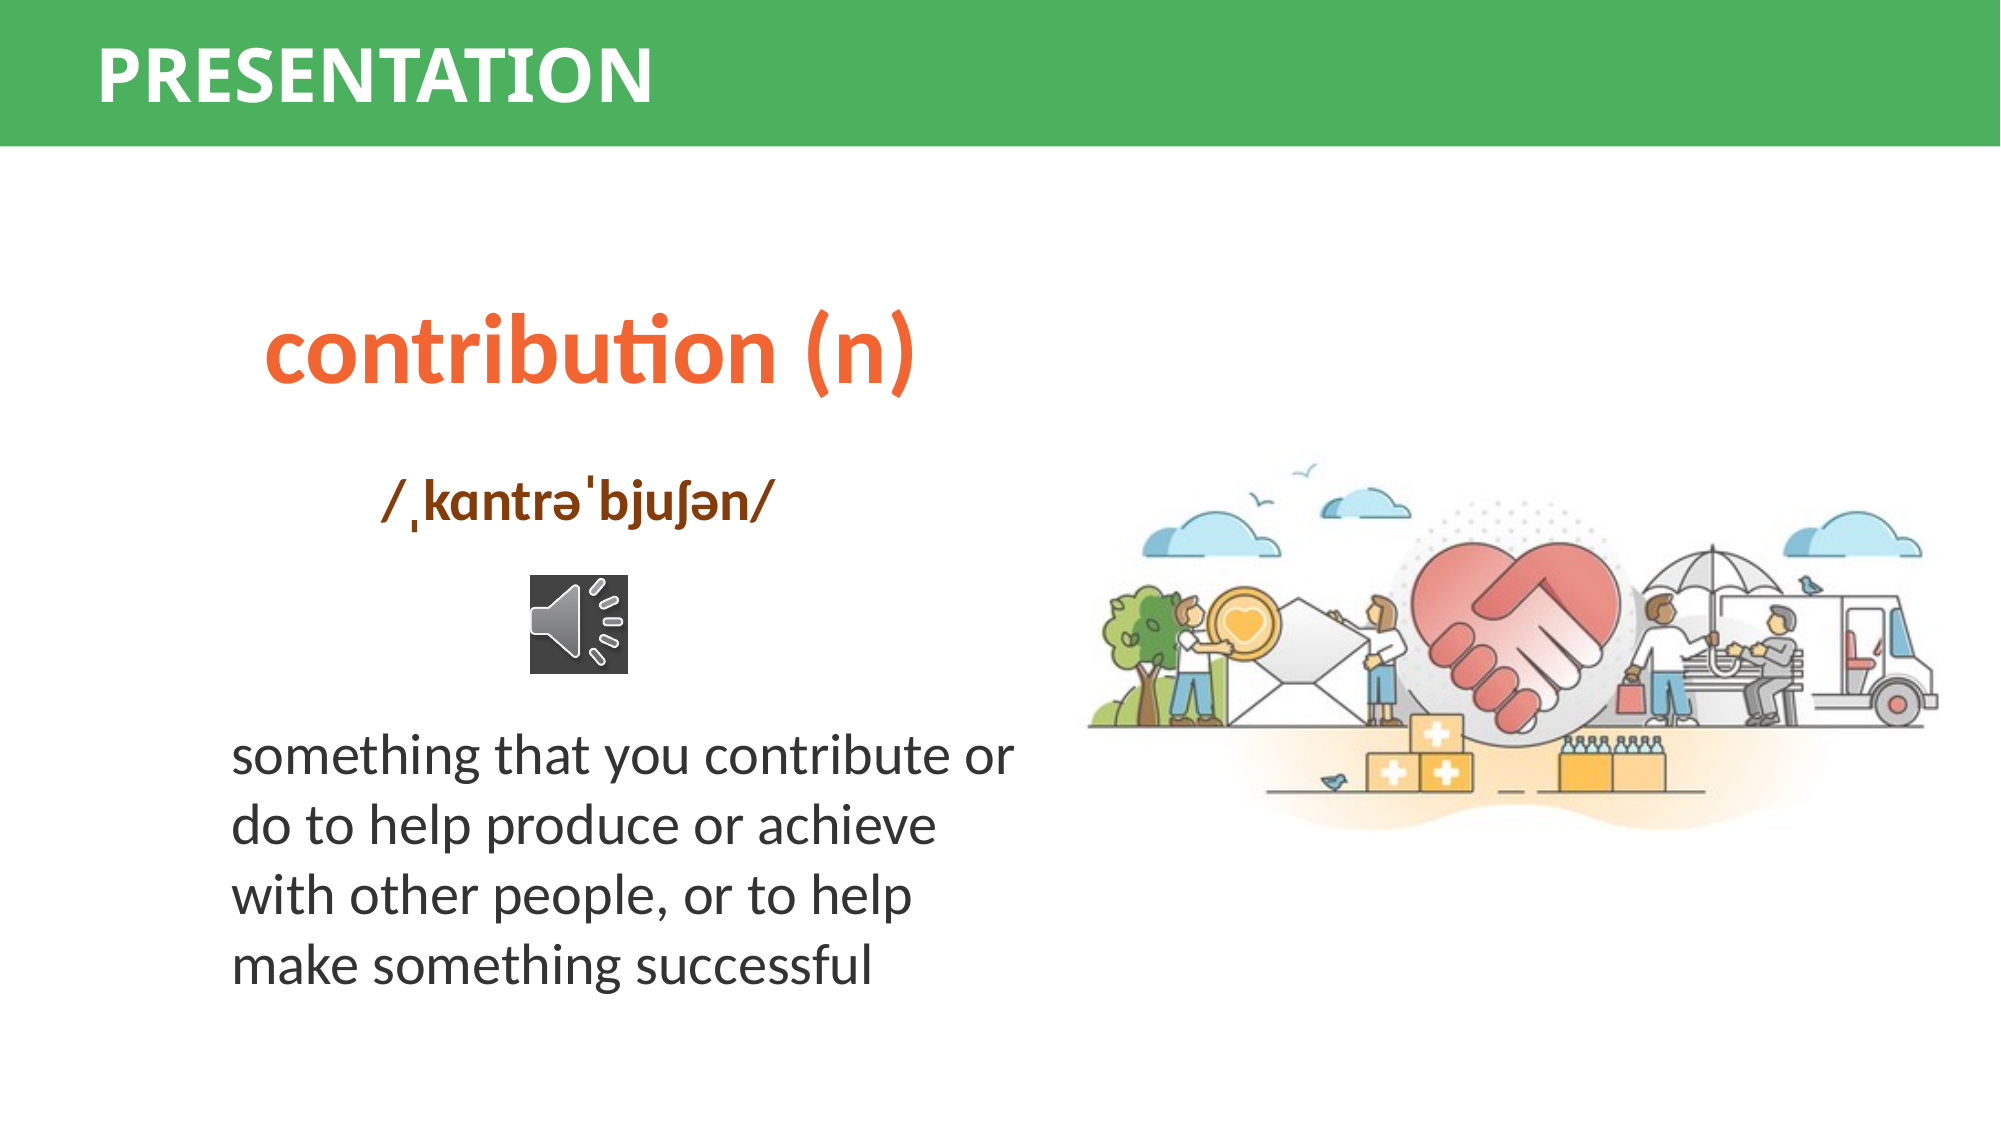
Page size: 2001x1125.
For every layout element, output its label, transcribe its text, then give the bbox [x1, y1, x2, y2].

picture [1063, 393, 1970, 853]
text_box PRESENTATION [81, 20, 831, 125]
text_box /ˌkɑntrəˈbjuʃən/ [367, 454, 791, 540]
picture [529, 574, 630, 675]
text_box something that you contribute or do to help produce or achieve with other people, or to help make something successful [216, 708, 1064, 1004]
text_box [0, 0, 2000, 147]
text_box contribution (n) [162, 282, 1021, 504]
